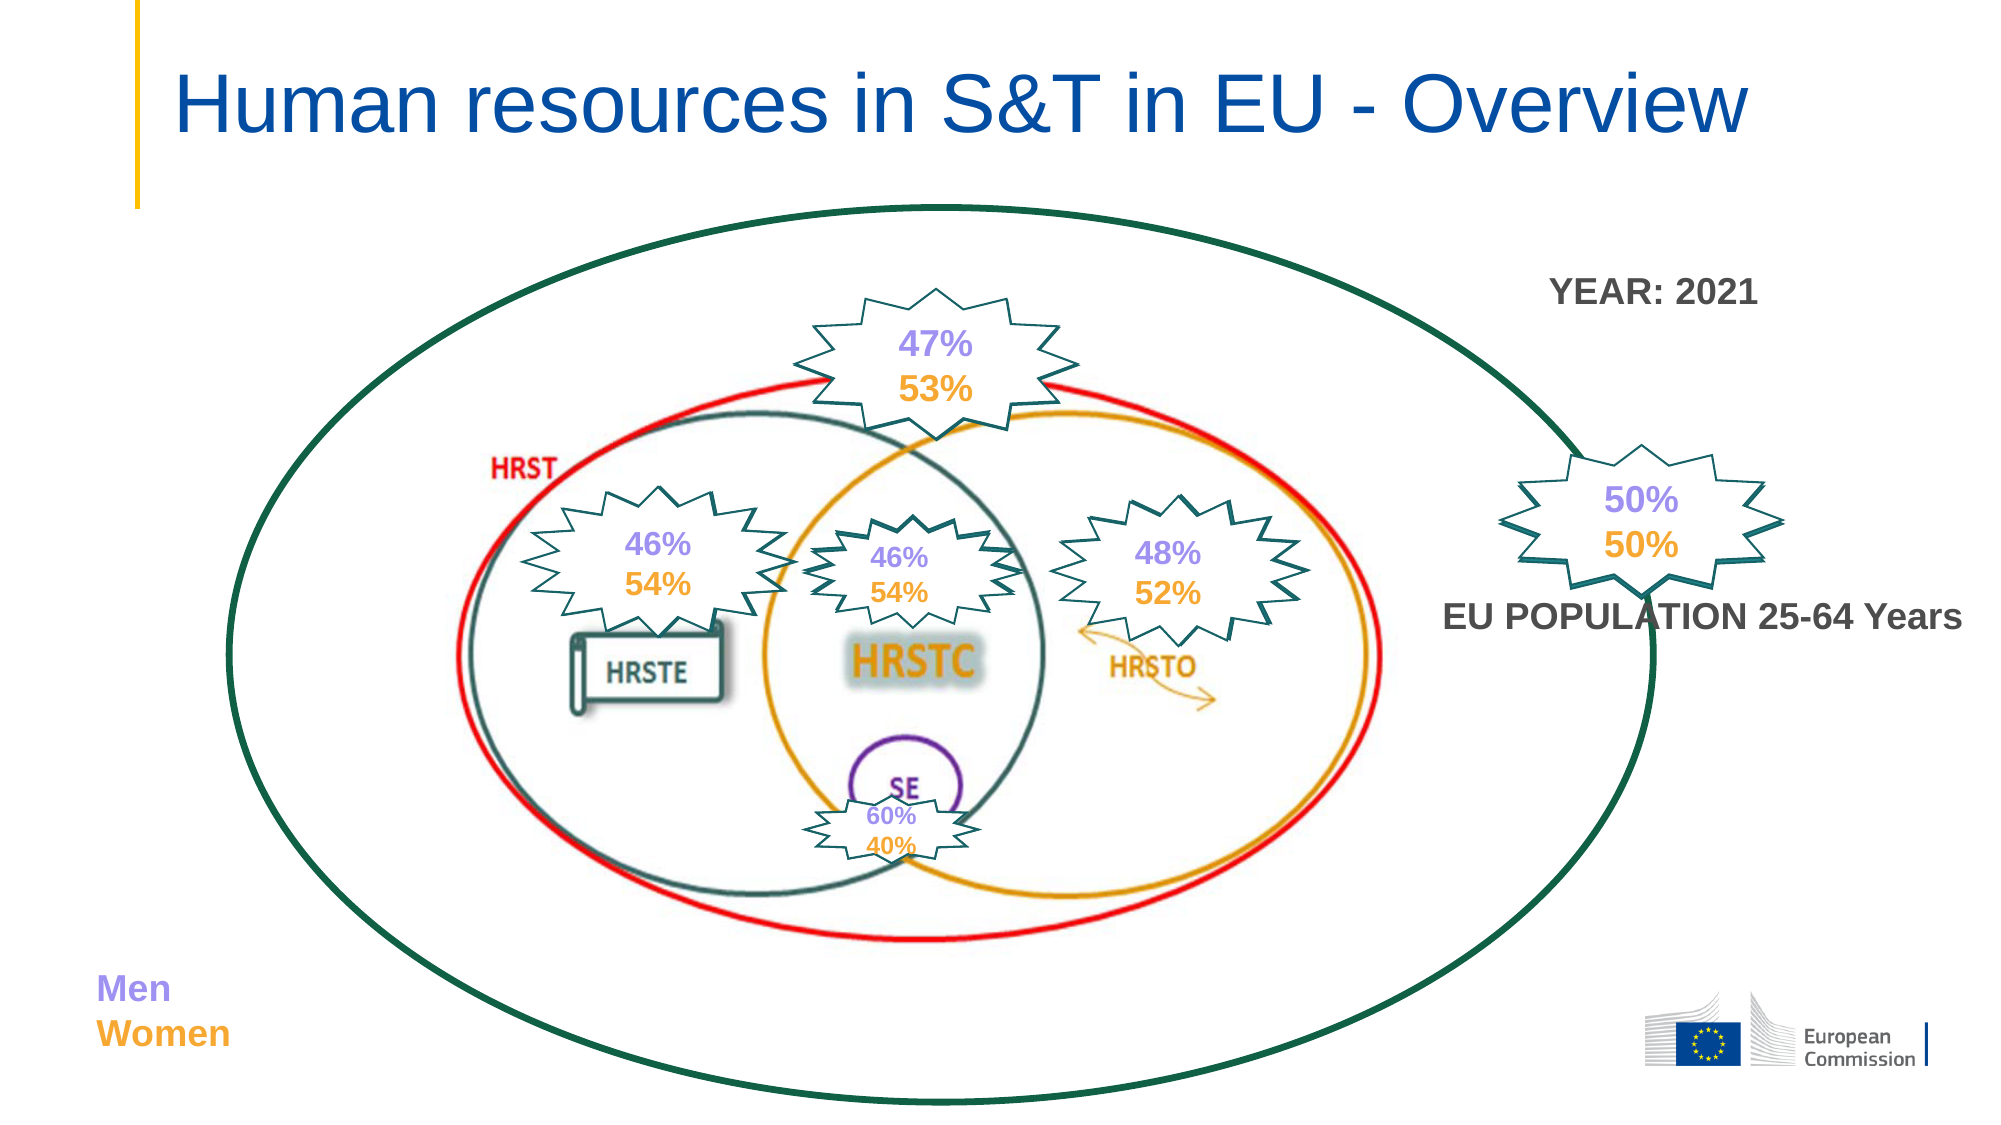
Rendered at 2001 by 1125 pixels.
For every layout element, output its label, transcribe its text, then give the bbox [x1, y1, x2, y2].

text_box Men Women [81, 956, 264, 1061]
text_box 50% 50% [1497, 443, 1786, 597]
title Human resources in S&T in EU - Overview [158, 22, 1884, 151]
text_box 239 M [1717, 559, 1766, 566]
text_box 239 M [1660, 576, 1699, 584]
picture [410, 332, 1416, 979]
text_box 239 M [1584, 576, 1623, 584]
text_box 239 M [1747, 522, 1786, 538]
text_box [446, 206, 1655, 1104]
text_box YEAR: 2021 [1533, 259, 1860, 320]
picture [1645, 991, 1928, 1066]
text_box 239 M [1497, 522, 1536, 538]
text_box 47% 53% [811, 287, 1061, 332]
text_box 239 M [1517, 559, 1566, 566]
text_box EU POPULATION 25-64 Years [1427, 584, 2000, 645]
text_box [228, 355, 410, 954]
